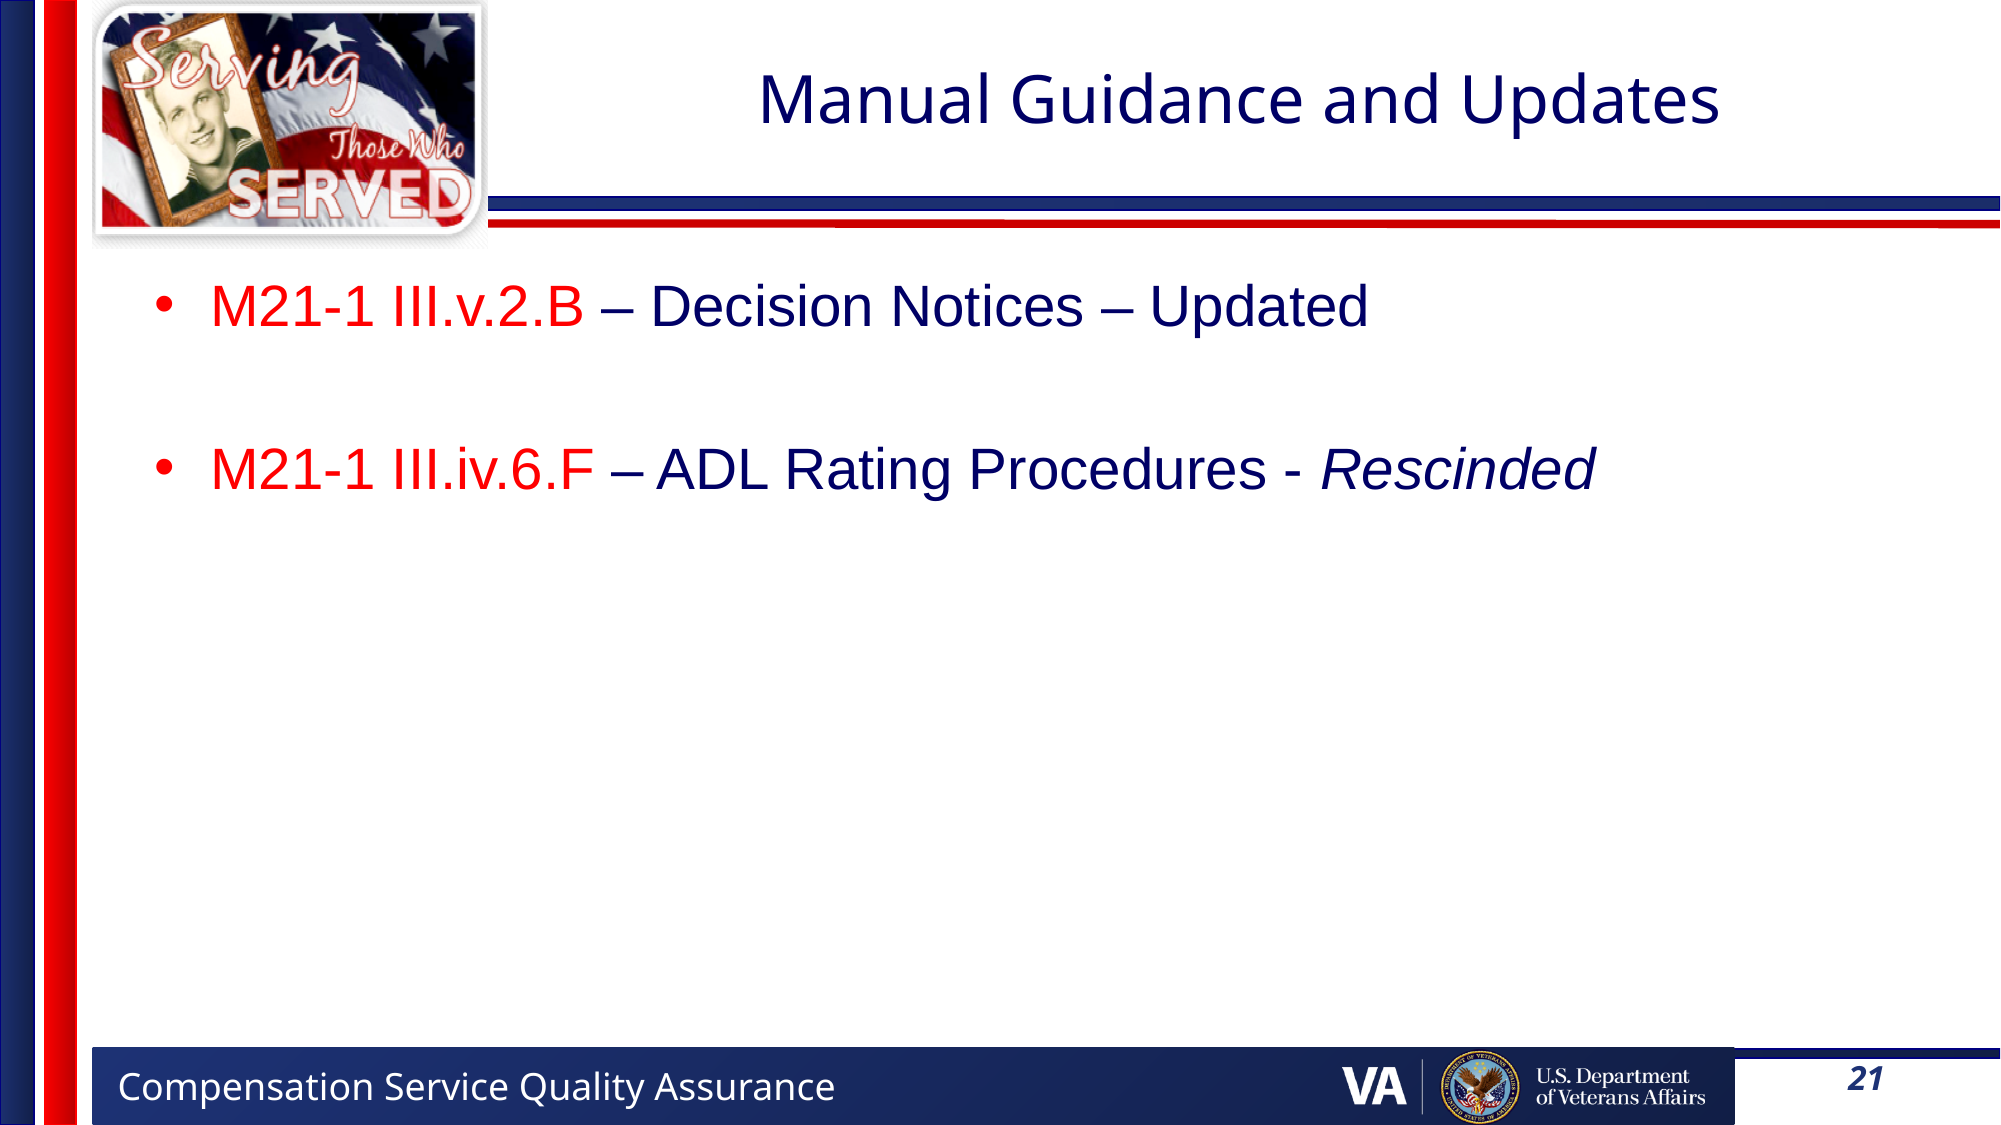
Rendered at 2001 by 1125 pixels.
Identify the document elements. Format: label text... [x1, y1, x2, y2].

title Manual Guidance and Updates [479, 0, 2000, 194]
picture [1342, 1049, 1705, 1125]
picture [92, 0, 488, 249]
list M21-1 III.v.2.B – Decision Notices – Updated M21-1 III.iv.6.F – ADL Rating Procedures - Rescinded [138, 260, 1935, 1031]
slide_number 21 [1733, 1042, 2000, 1118]
